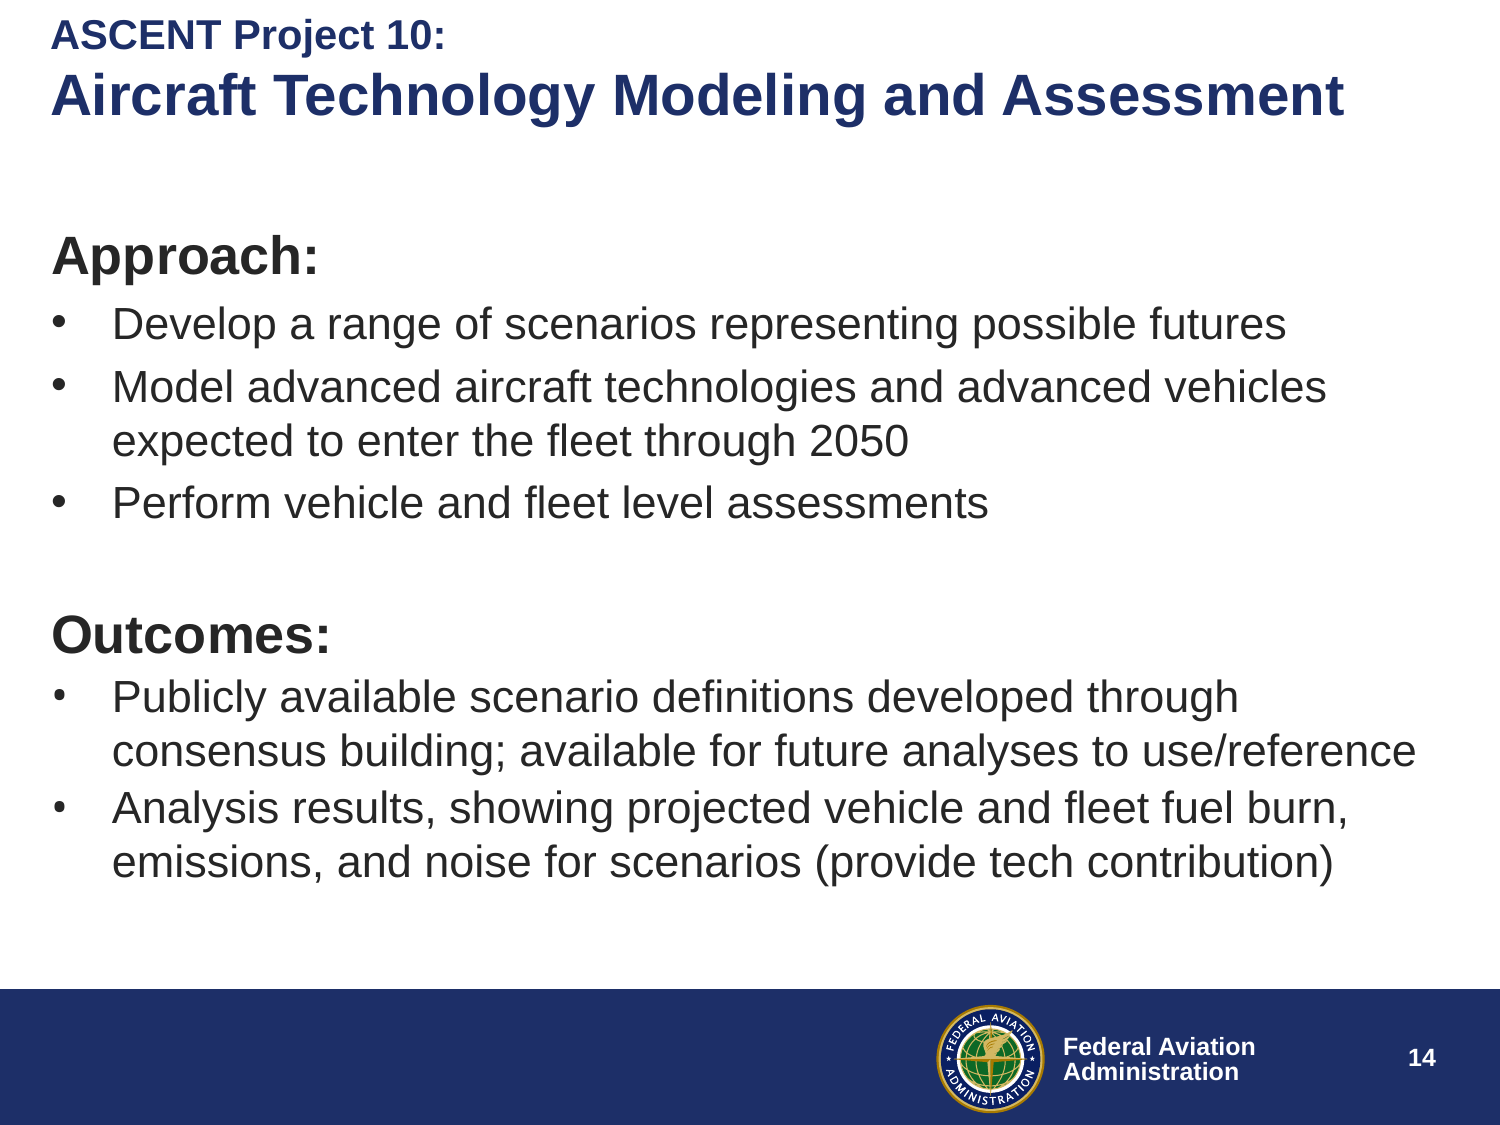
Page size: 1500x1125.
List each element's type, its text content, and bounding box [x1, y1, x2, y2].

text_box 14 [1138, 1034, 1451, 1110]
list Approach: Develop a range of scenarios representing possible futures Model advanced aircraft technologies and advanced vehicles expected to enter the fleet through 2050 Perform vehicle and fleet level assessments Outcomes: Publicly available scenario definitions developed through consensus building; available for future analyses to use/reference Analysis results, showing projected vehicle and fleet fuel burn, emissions, and noise for scenarios (provide tech contribution) [36, 137, 1476, 963]
title ASCENT Project 10: Aircraft Technology Modeling and Assessment [34, 17, 1482, 118]
